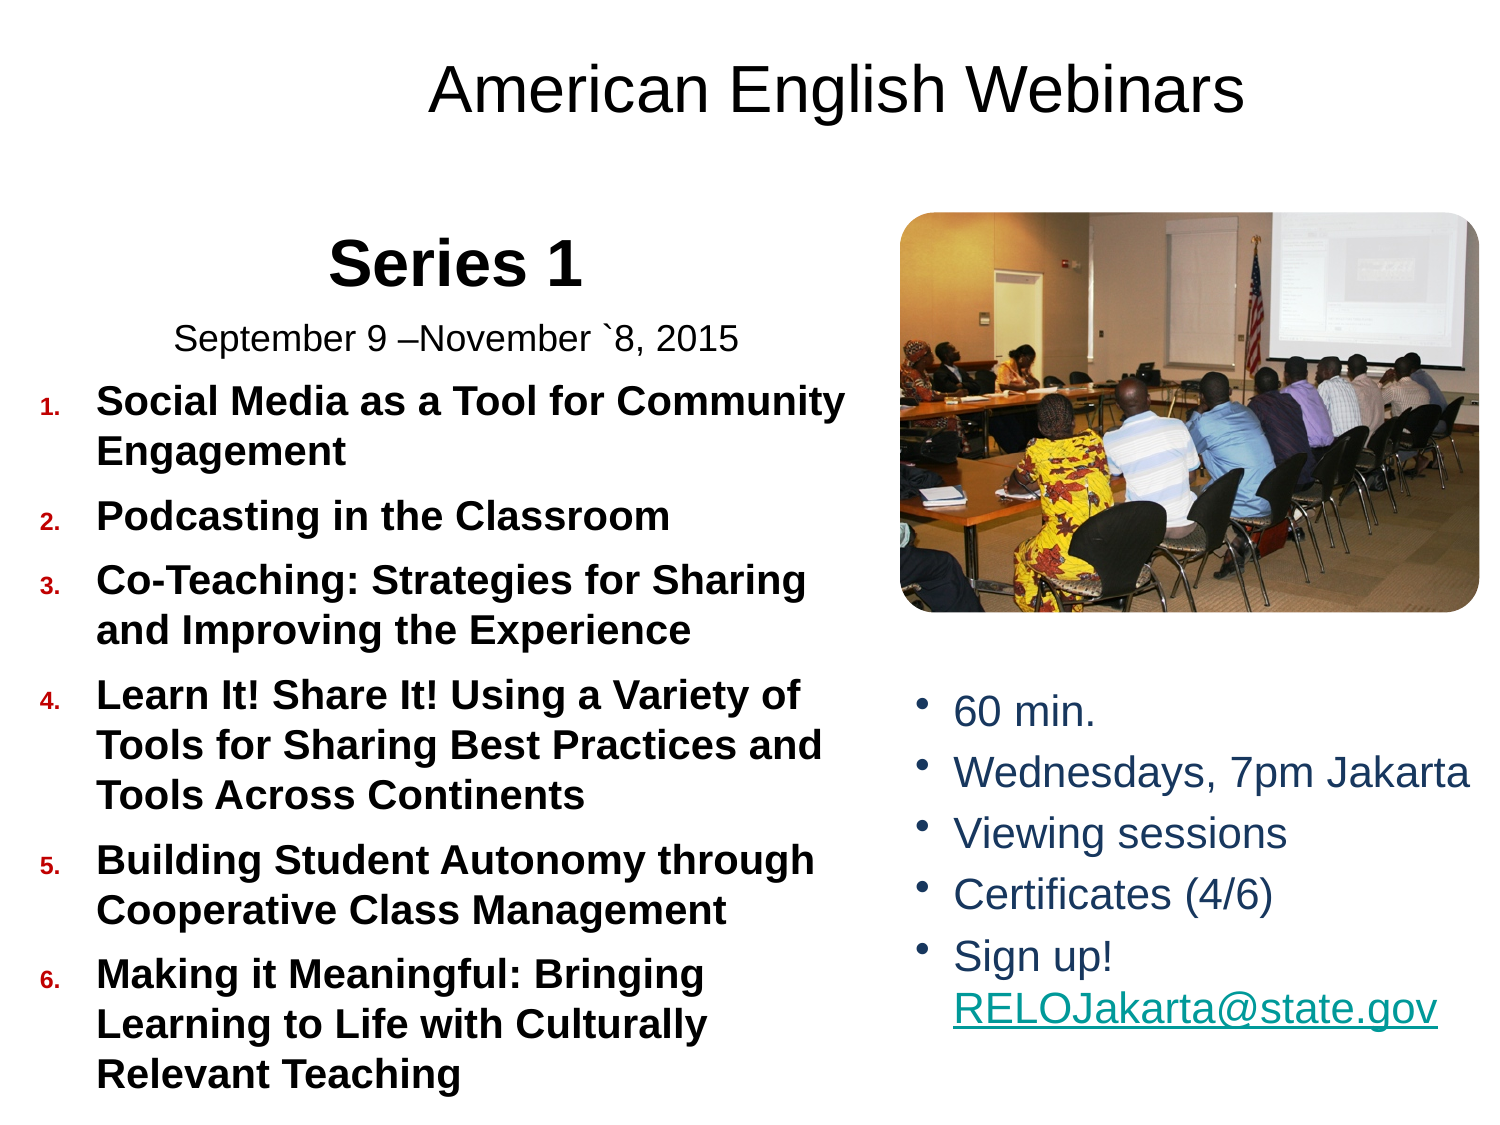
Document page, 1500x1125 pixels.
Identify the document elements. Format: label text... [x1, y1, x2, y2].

picture [899, 212, 1480, 613]
title American English Webinars [187, 4, 1488, 168]
list 60 min. Wednesdays, 7pm Jakarta Viewing sessions Certificates (4/6) Sign up! RELOJakarta@state.gov [899, 674, 1500, 1088]
text_box Series 1 September 9 –November `8, 2015 Social Media as a Tool for Community Engagement Podcasting in the Classroom Co-Teaching: Strategies for Sharing and Improving the Experience Learn It! Share It! Using a Variety of Tools for Sharing Best Practices and Tools Across Continents Building Student Autonomy through Cooperative Class Management Making it Meaningful: Bringing Learning to Life with Culturally Relevant Teaching [24, 212, 888, 1050]
